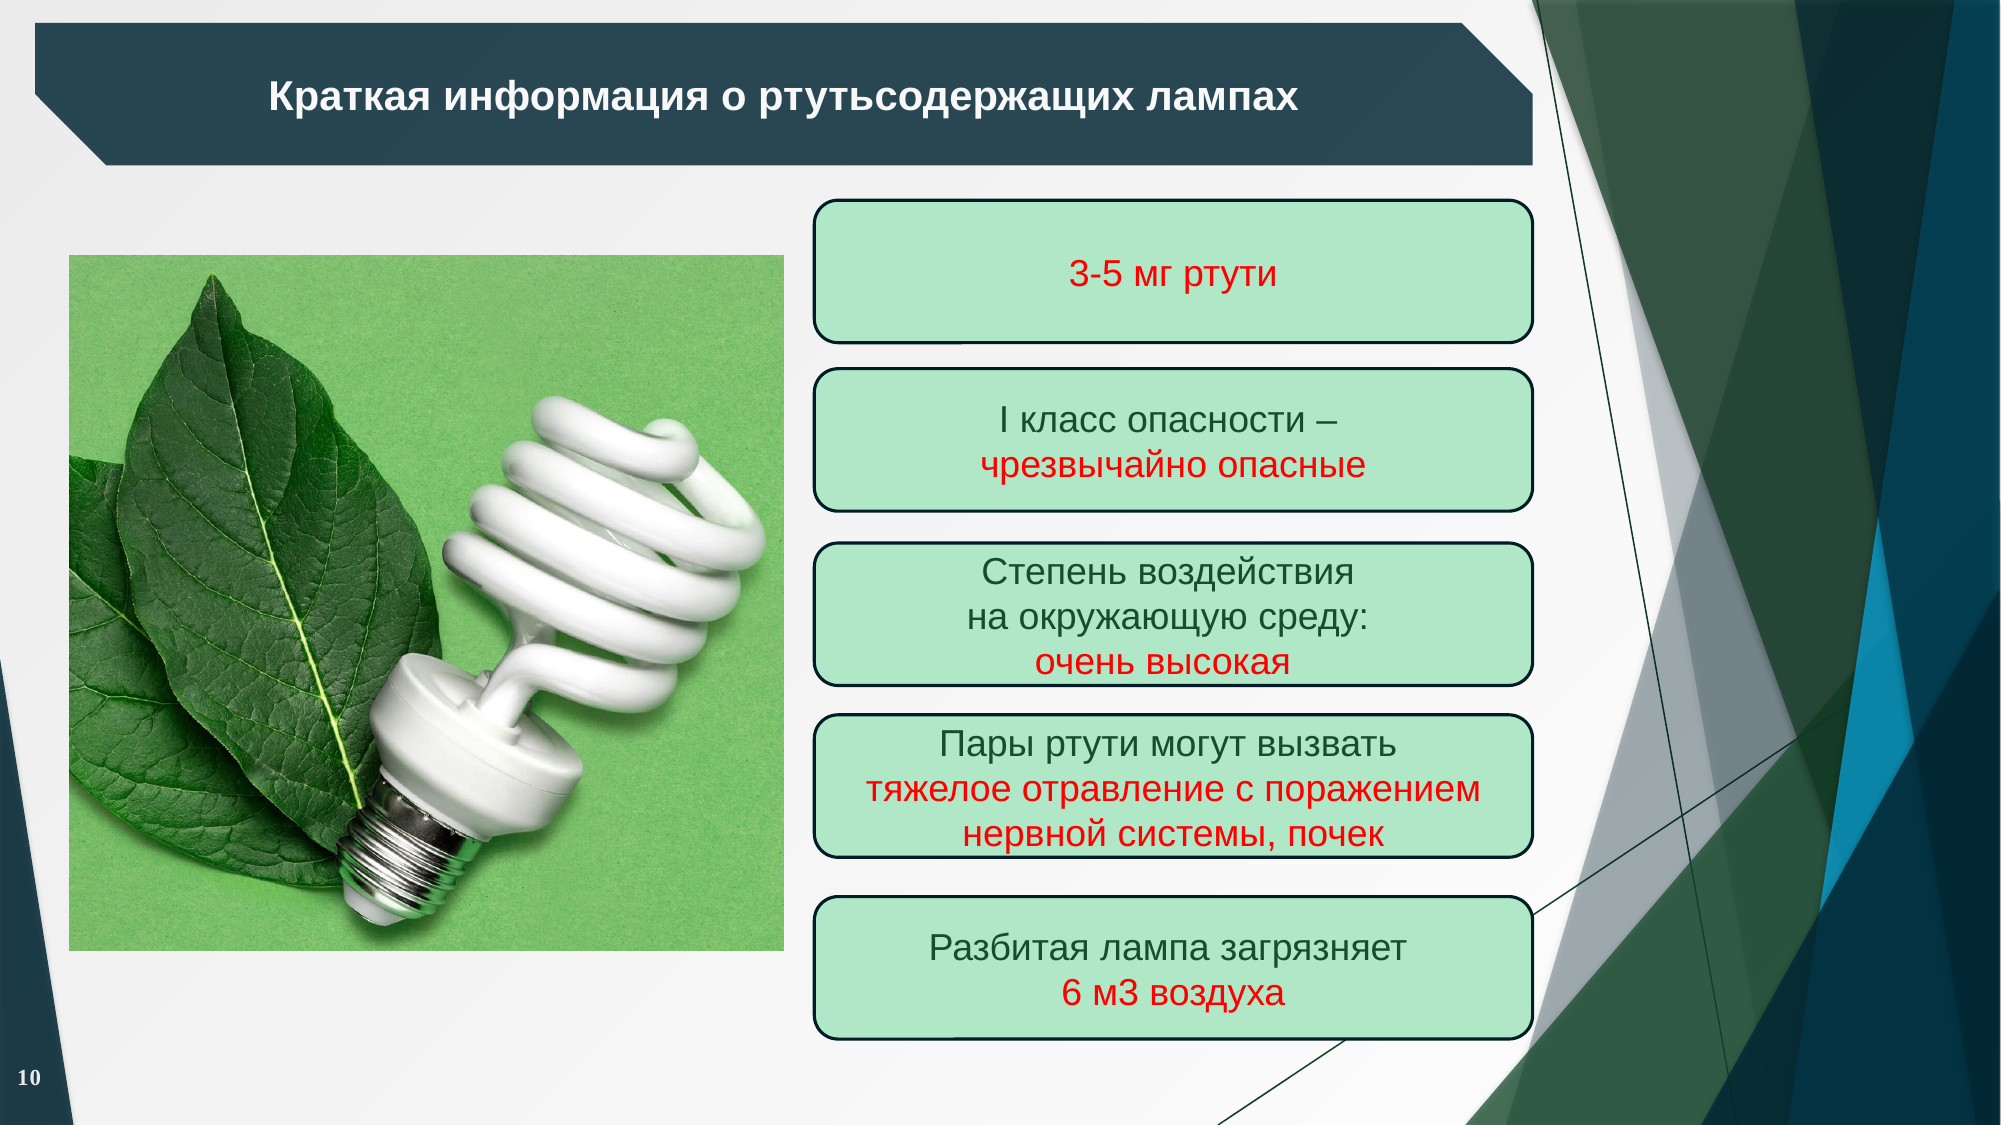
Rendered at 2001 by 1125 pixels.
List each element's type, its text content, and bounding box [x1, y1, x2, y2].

text_box Пары ртути могут вызвать тяжелое отравление с поражением нервной системы, почек [812, 713, 1535, 859]
text_box Разбитая лампа загрязняет 6 м3 воздуха [812, 895, 1535, 1041]
slide_number 10 [0, 1046, 56, 1107]
text_box Краткая информация о ртутьсодержащих лампах [33, 21, 1535, 167]
text_box 3-5 мг ртути [812, 198, 1535, 345]
text_box I класс опасности – чрезвычайно опасные [812, 367, 1535, 513]
picture [68, 251, 785, 951]
text_box Степень воздействия на окружающую среду: очень высокая [812, 541, 1535, 688]
